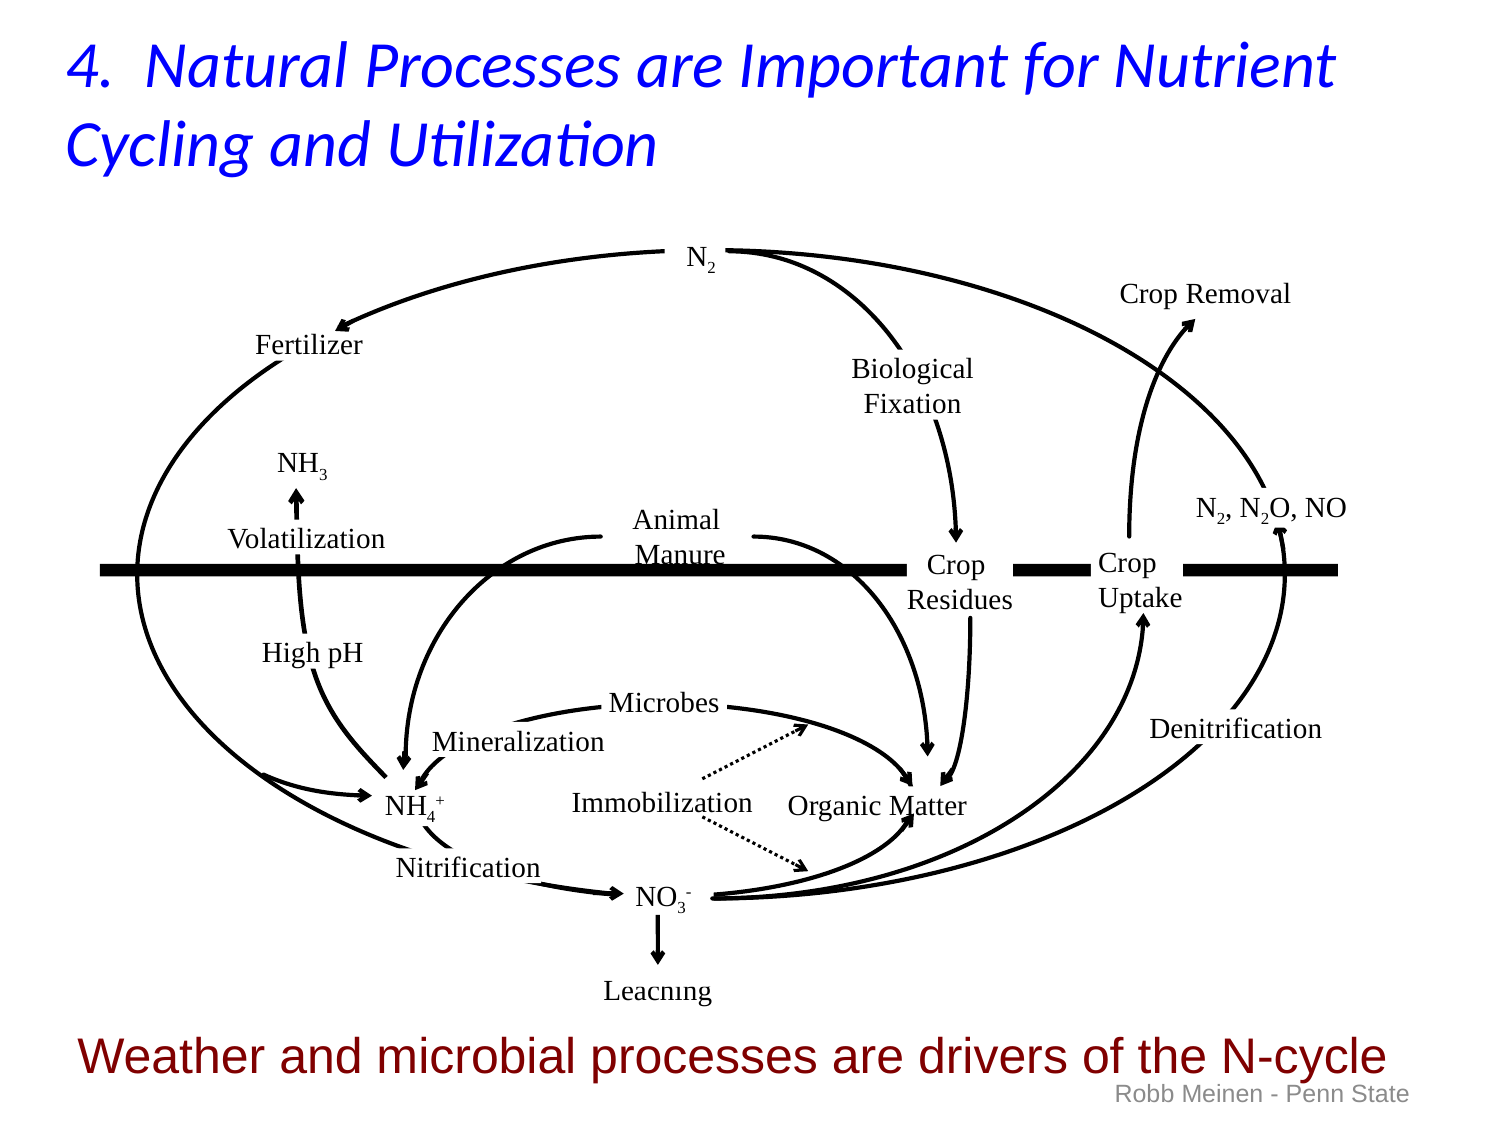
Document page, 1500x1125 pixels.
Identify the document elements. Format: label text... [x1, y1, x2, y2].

footer Robb Meinen - Penn State [1025, 1062, 1500, 1123]
text_box Weather and microbial processes are drivers of the N-cycle [62, 1015, 1404, 1091]
title 4. Natural Processes are Important for Nutrient Cycling and Utilization [50, 13, 1400, 188]
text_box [99, 237, 1343, 1003]
